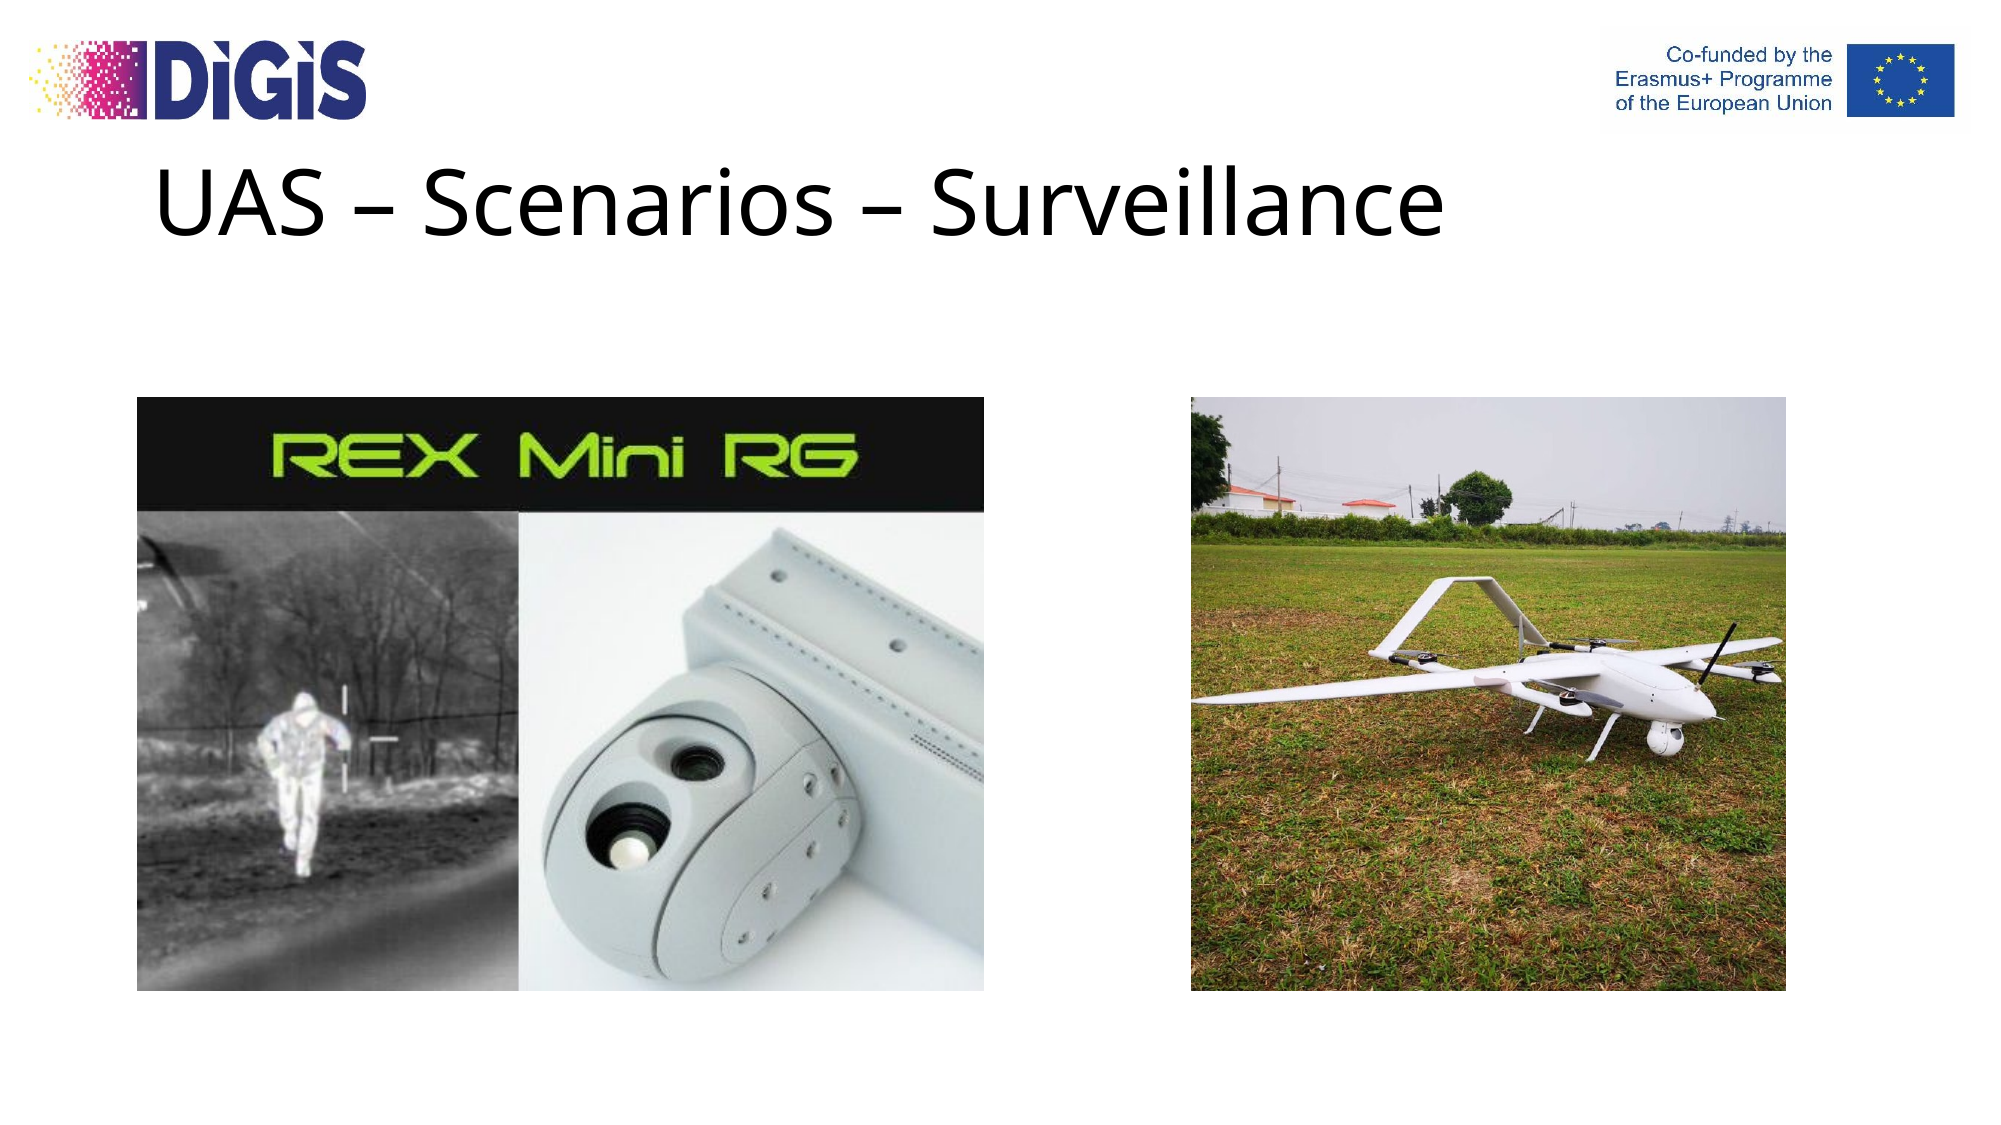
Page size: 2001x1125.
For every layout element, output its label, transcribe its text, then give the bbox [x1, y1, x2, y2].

title UAS – Scenarios – Surveillance [137, 134, 1863, 278]
picture [1600, 26, 1971, 134]
picture [137, 397, 984, 991]
picture [29, 40, 366, 120]
picture [1191, 397, 1786, 991]
